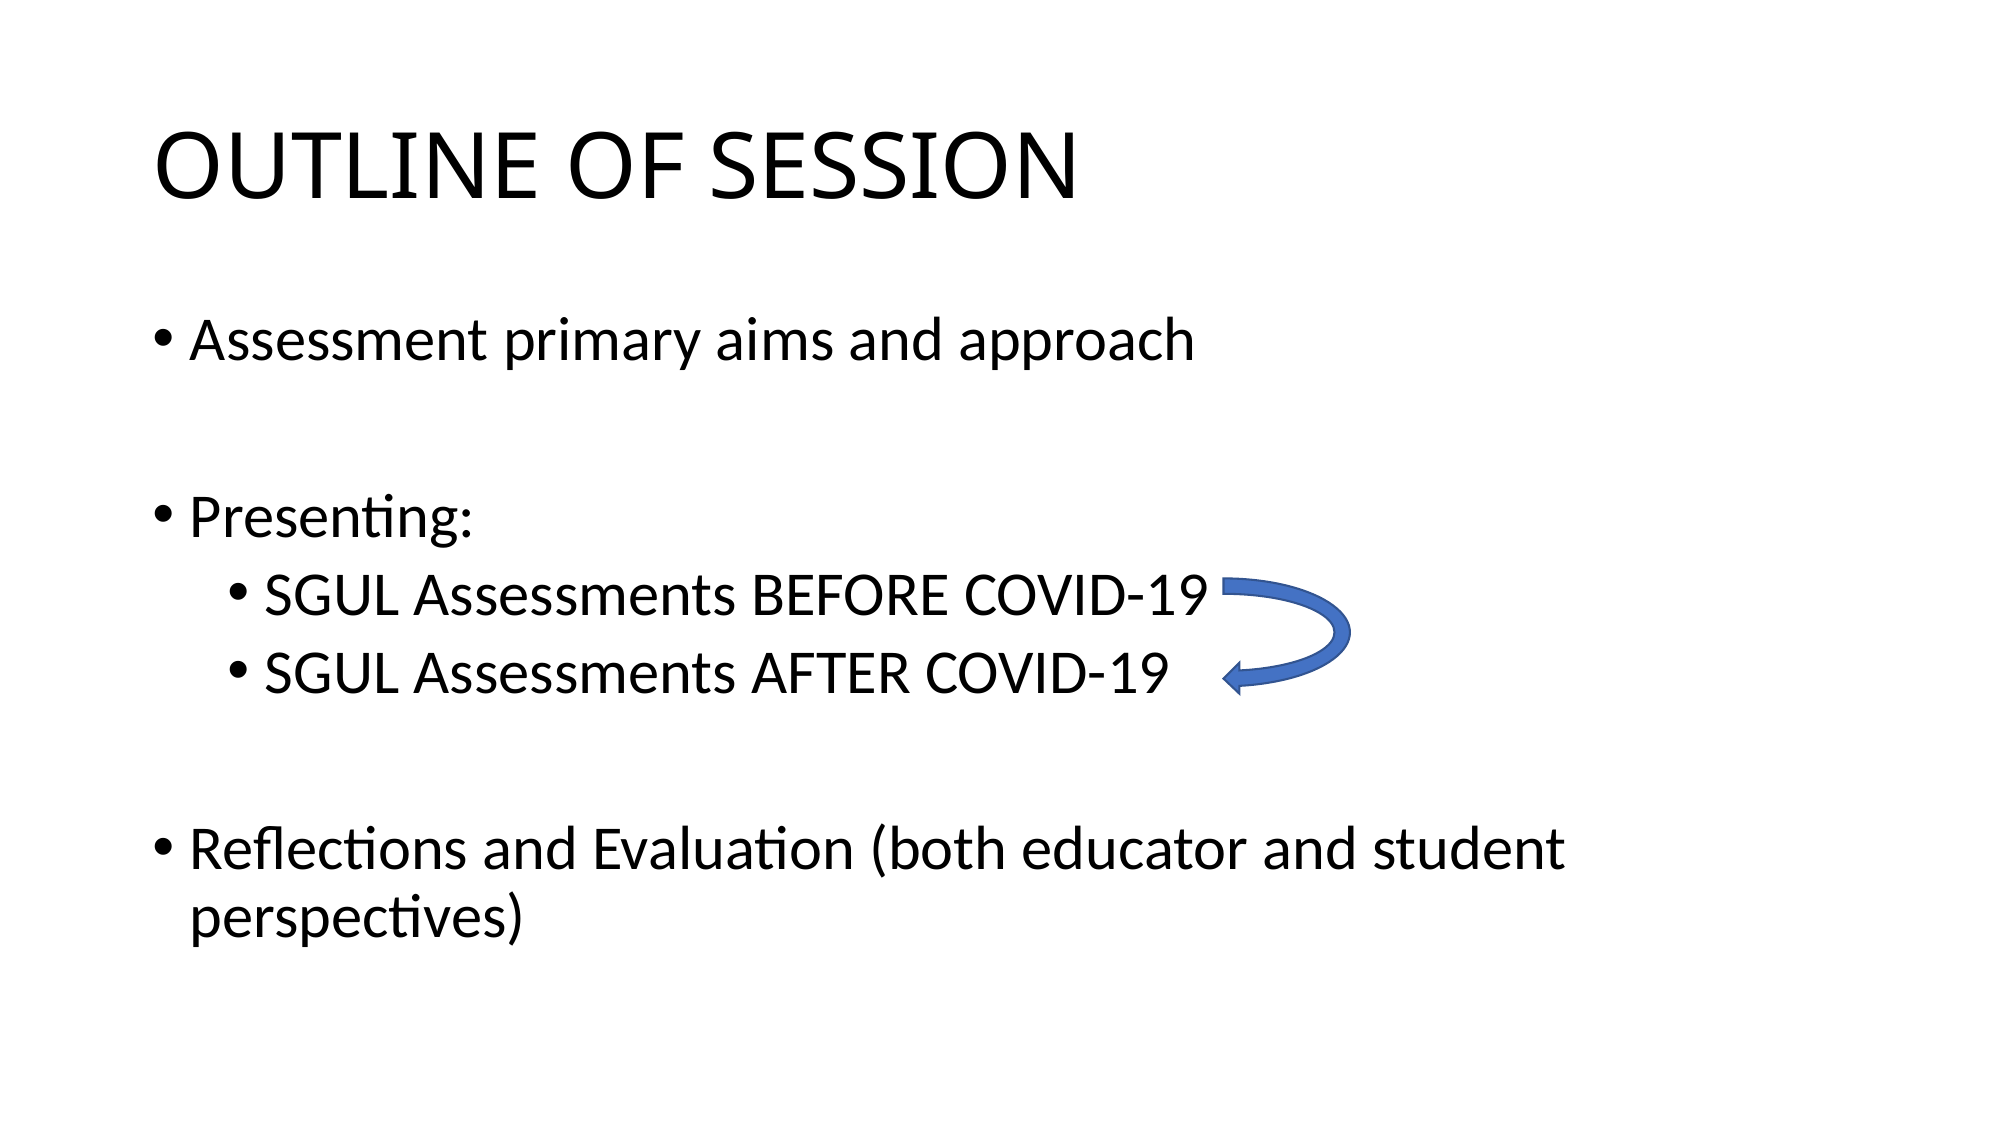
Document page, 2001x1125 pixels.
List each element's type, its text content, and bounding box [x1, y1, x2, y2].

title OUTLINE OF SESSION [137, 59, 1863, 278]
text_box [1222, 577, 1351, 697]
list Assessment primary aims and approach Presenting: SGUL Assessments BEFORE COVID-19 SGUL Assessments AFTER COVID-19 Reflections and Evaluation (both educator and student perspectives) [137, 299, 1863, 1014]
